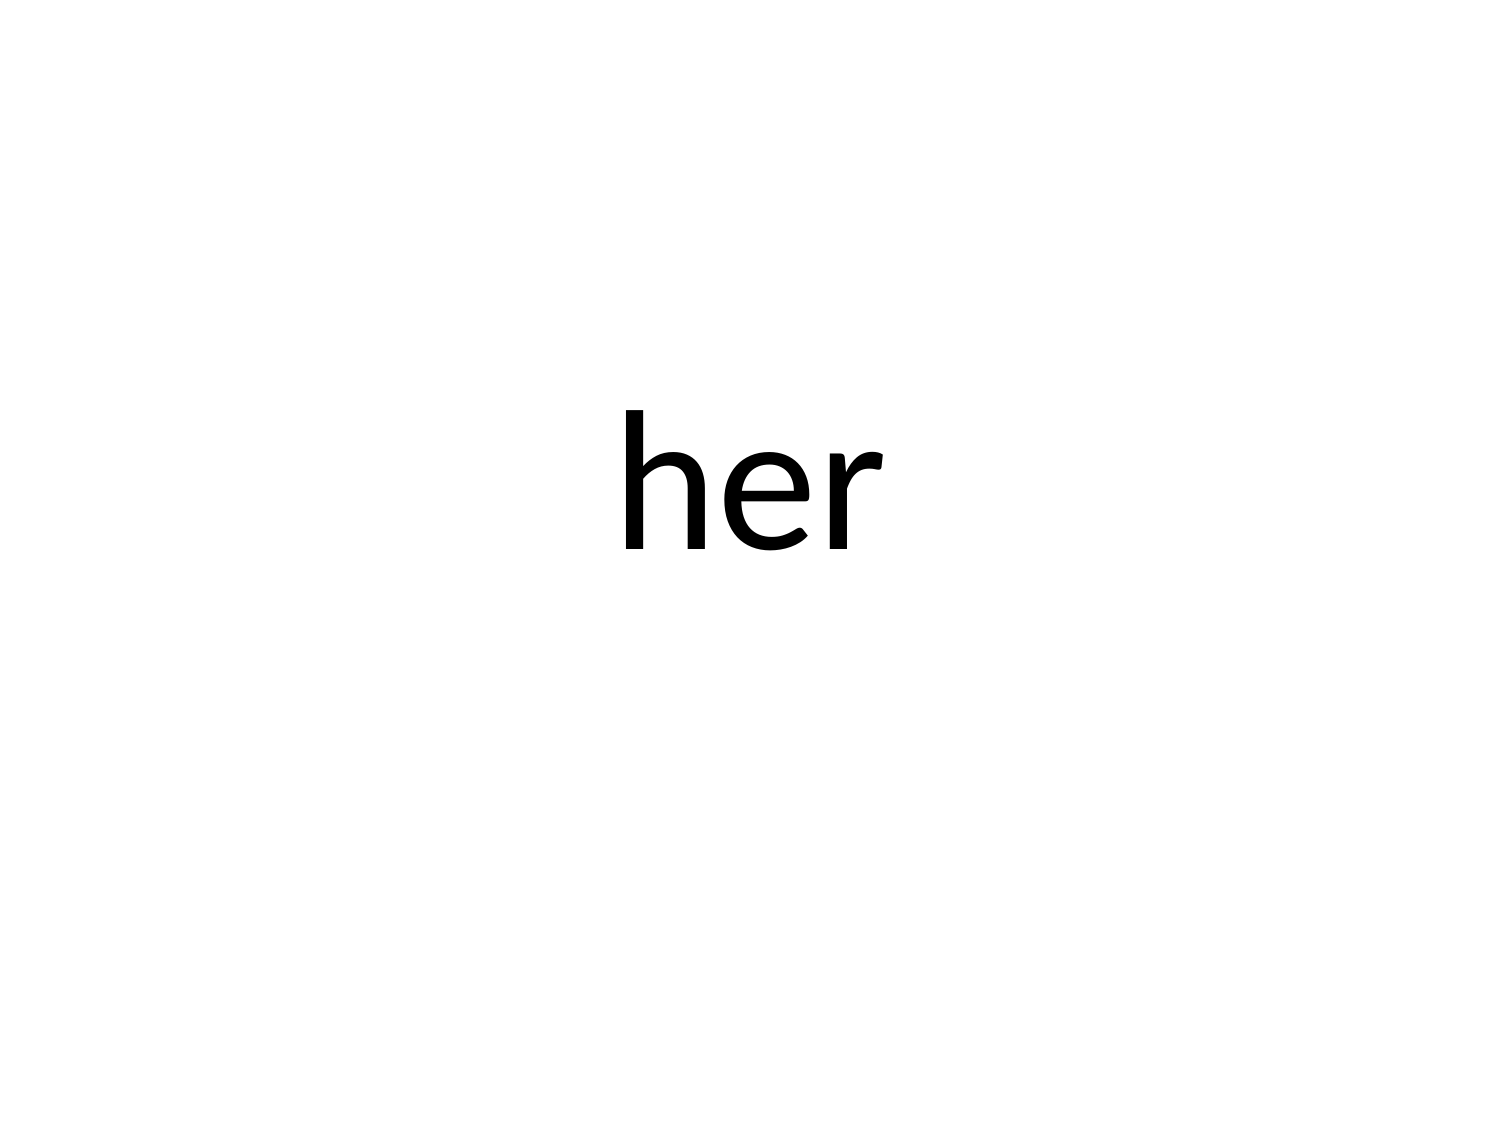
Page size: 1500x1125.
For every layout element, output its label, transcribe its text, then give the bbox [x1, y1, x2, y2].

title her [112, 349, 1388, 591]
